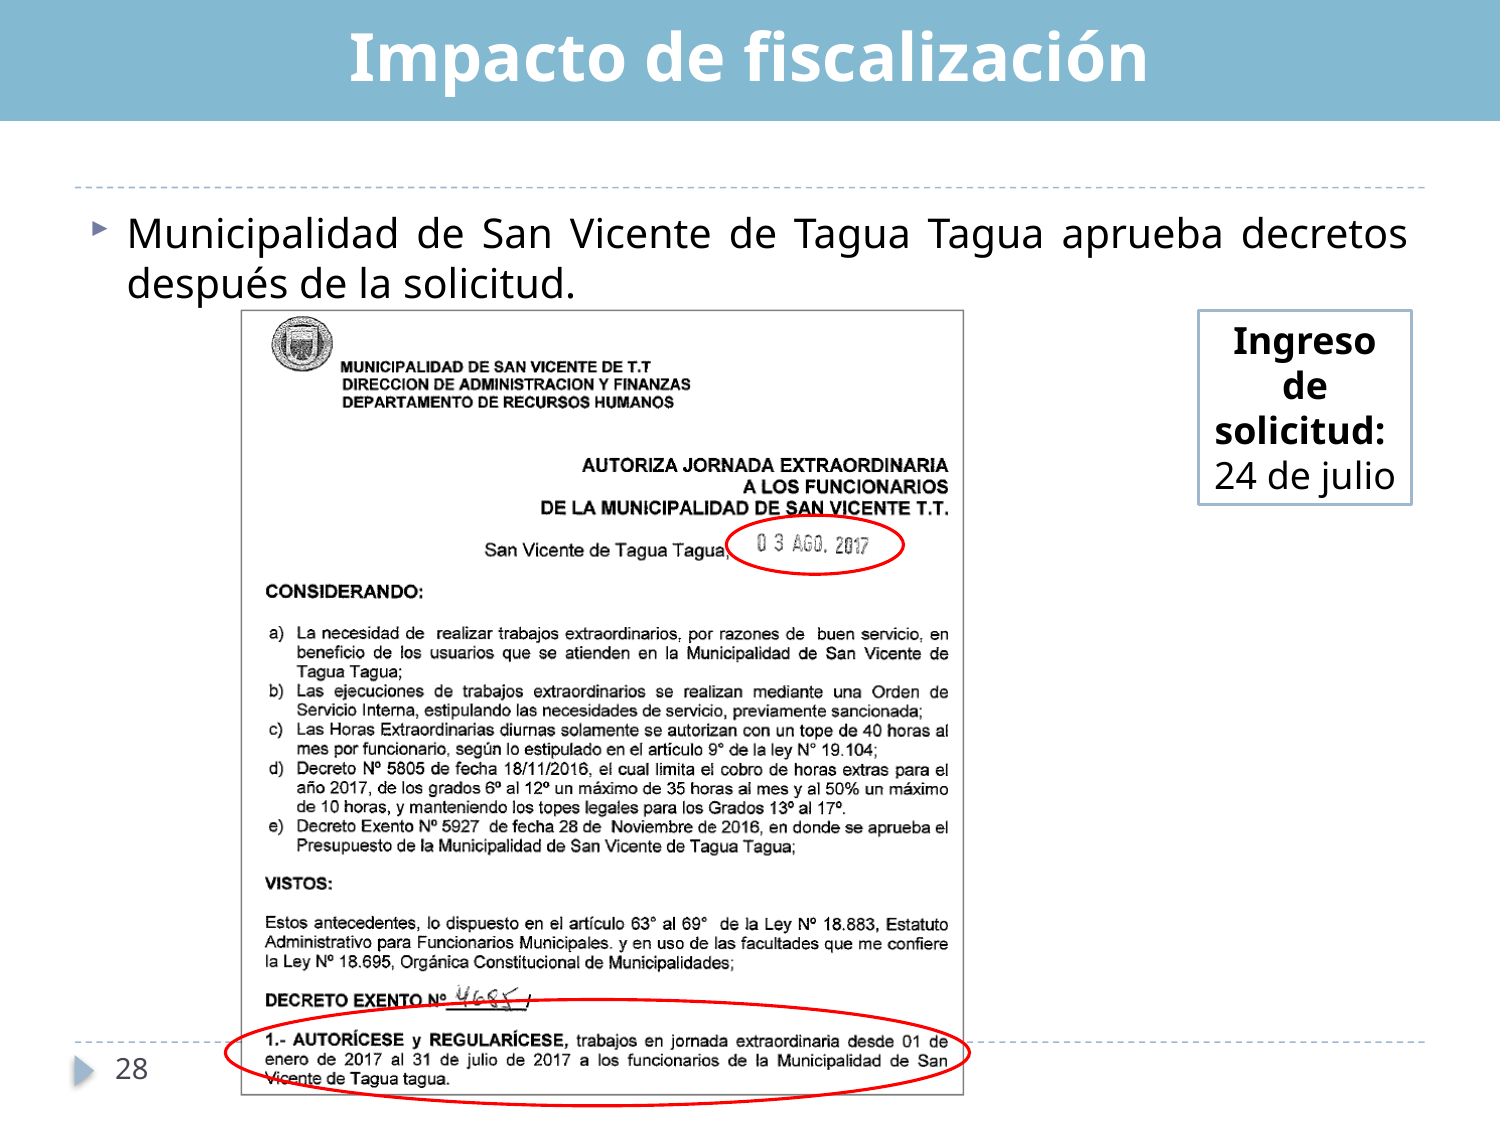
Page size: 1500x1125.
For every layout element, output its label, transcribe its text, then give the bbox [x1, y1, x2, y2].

text_box [968, 1045, 972, 1060]
list Municipalidad de San Vicente de Tagua Tagua aprueba decretos después de la solicitud. [75, 200, 1425, 315]
picture [0, 0, 1500, 122]
slide_number 28 [100, 1042, 236, 1103]
text_box Ingreso de solicitud: 24 de julio [1197, 309, 1413, 506]
picture [241, 310, 963, 1095]
text_box [223, 1038, 235, 1067]
